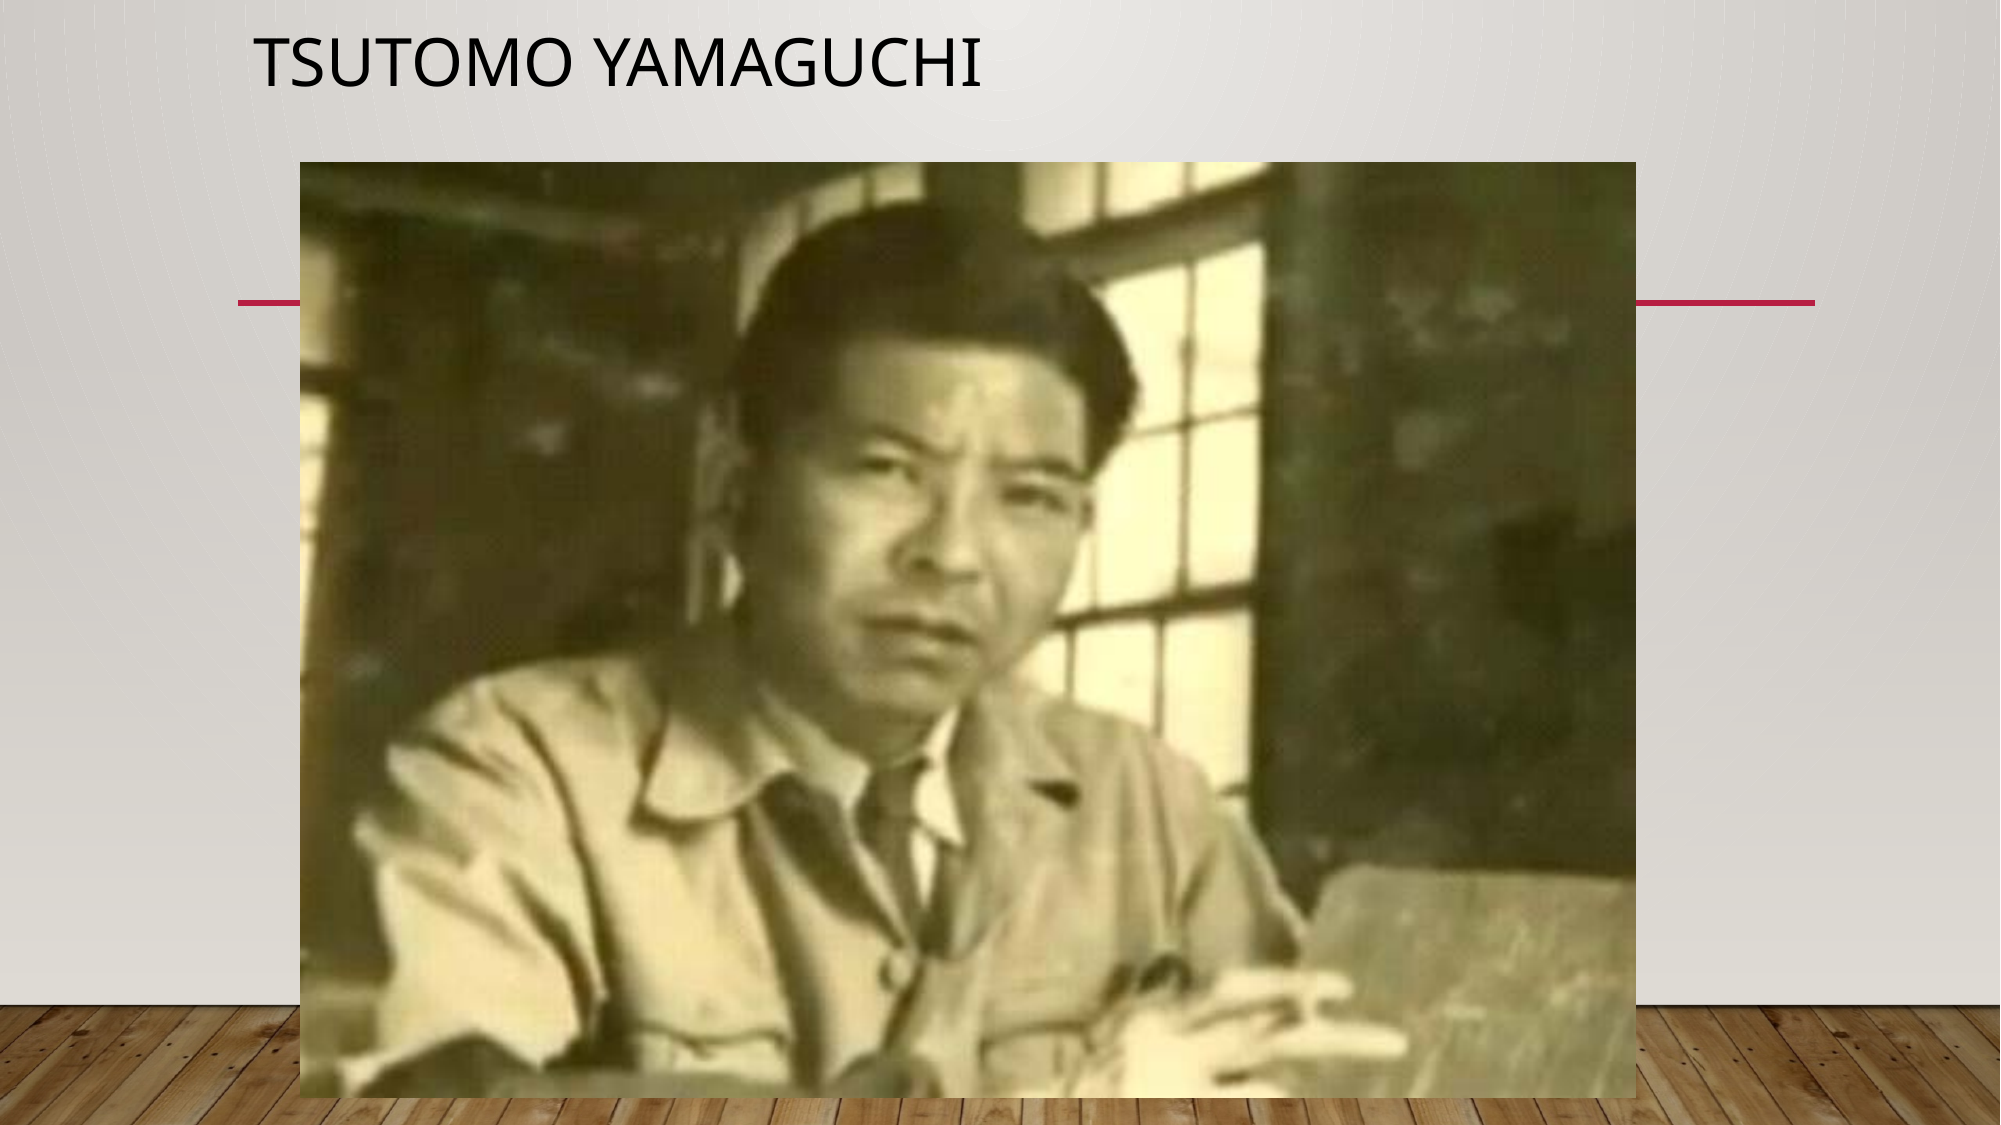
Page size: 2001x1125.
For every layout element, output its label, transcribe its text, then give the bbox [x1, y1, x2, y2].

picture [0, 1005, 2000, 1125]
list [300, 162, 1636, 1098]
title Tsutomo Yamaguchi [238, 21, 1814, 305]
